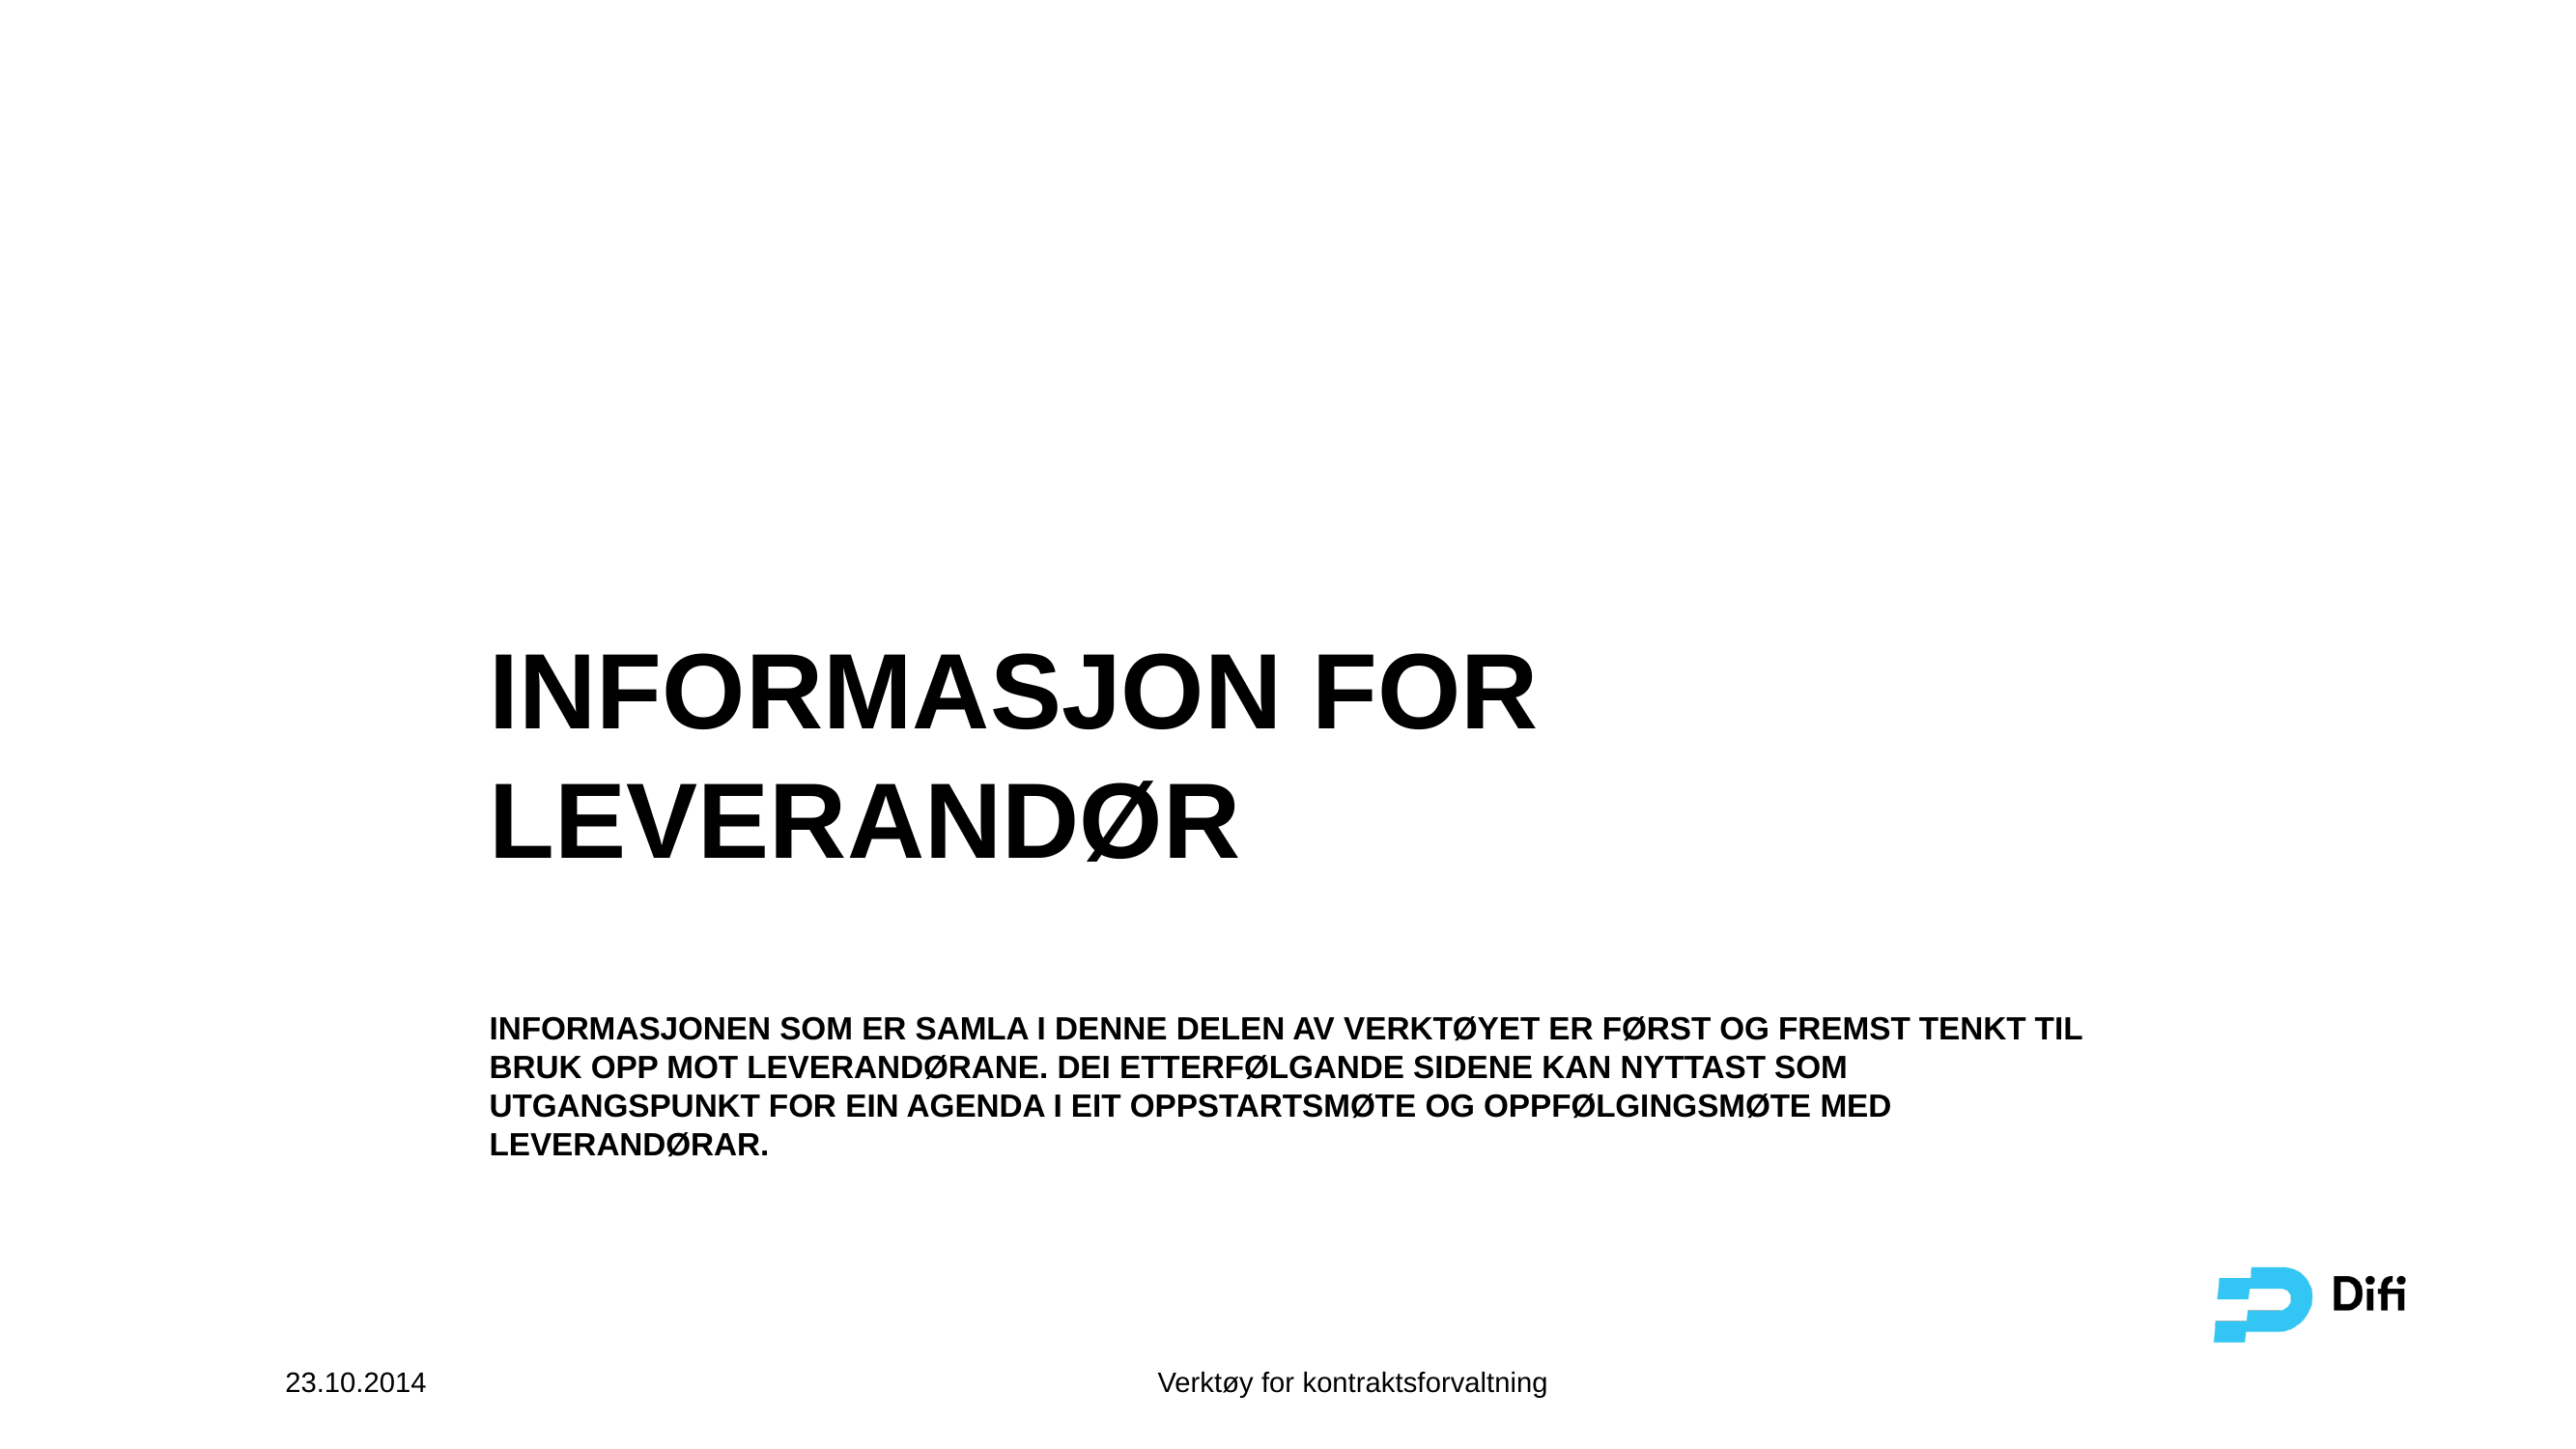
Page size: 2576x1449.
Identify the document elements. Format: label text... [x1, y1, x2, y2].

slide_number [285, 1362, 465, 1402]
picture [2213, 1266, 2406, 1343]
footer Verktøy for kontraktsforvaltning [566, 1362, 2139, 1402]
text_box Informasjon for leverandør Informasjonen som er samla i denne delen av verktøyet er først og fremst tenkt til bruk opp mot leverandørane. Dei etterfølgande sidene kan nyttast som utgangspunkt for ein agenda i eit oppstartsmøte og oppfølgingsmøte med leverandørar. [469, 611, 2112, 900]
